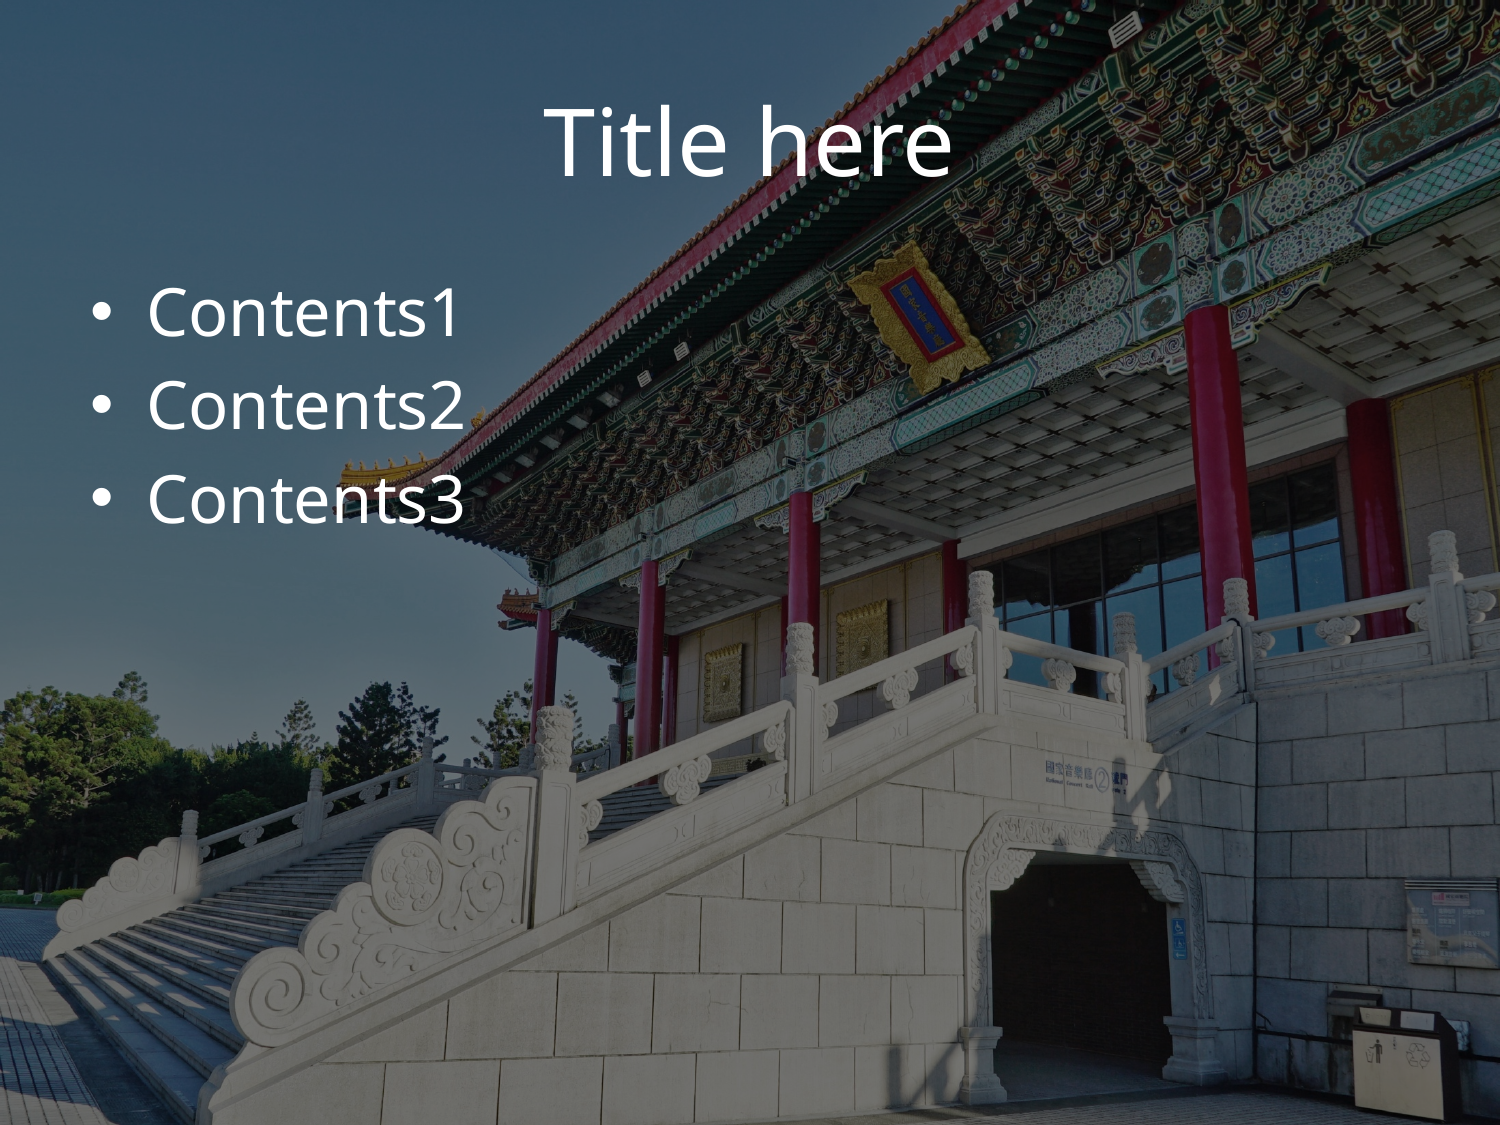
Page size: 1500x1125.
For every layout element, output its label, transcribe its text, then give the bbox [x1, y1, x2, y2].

title Title here [75, 45, 1425, 233]
text_box [0, 0, 1500, 1125]
list Contents1 Contents2 Contents3 [75, 262, 1425, 1005]
